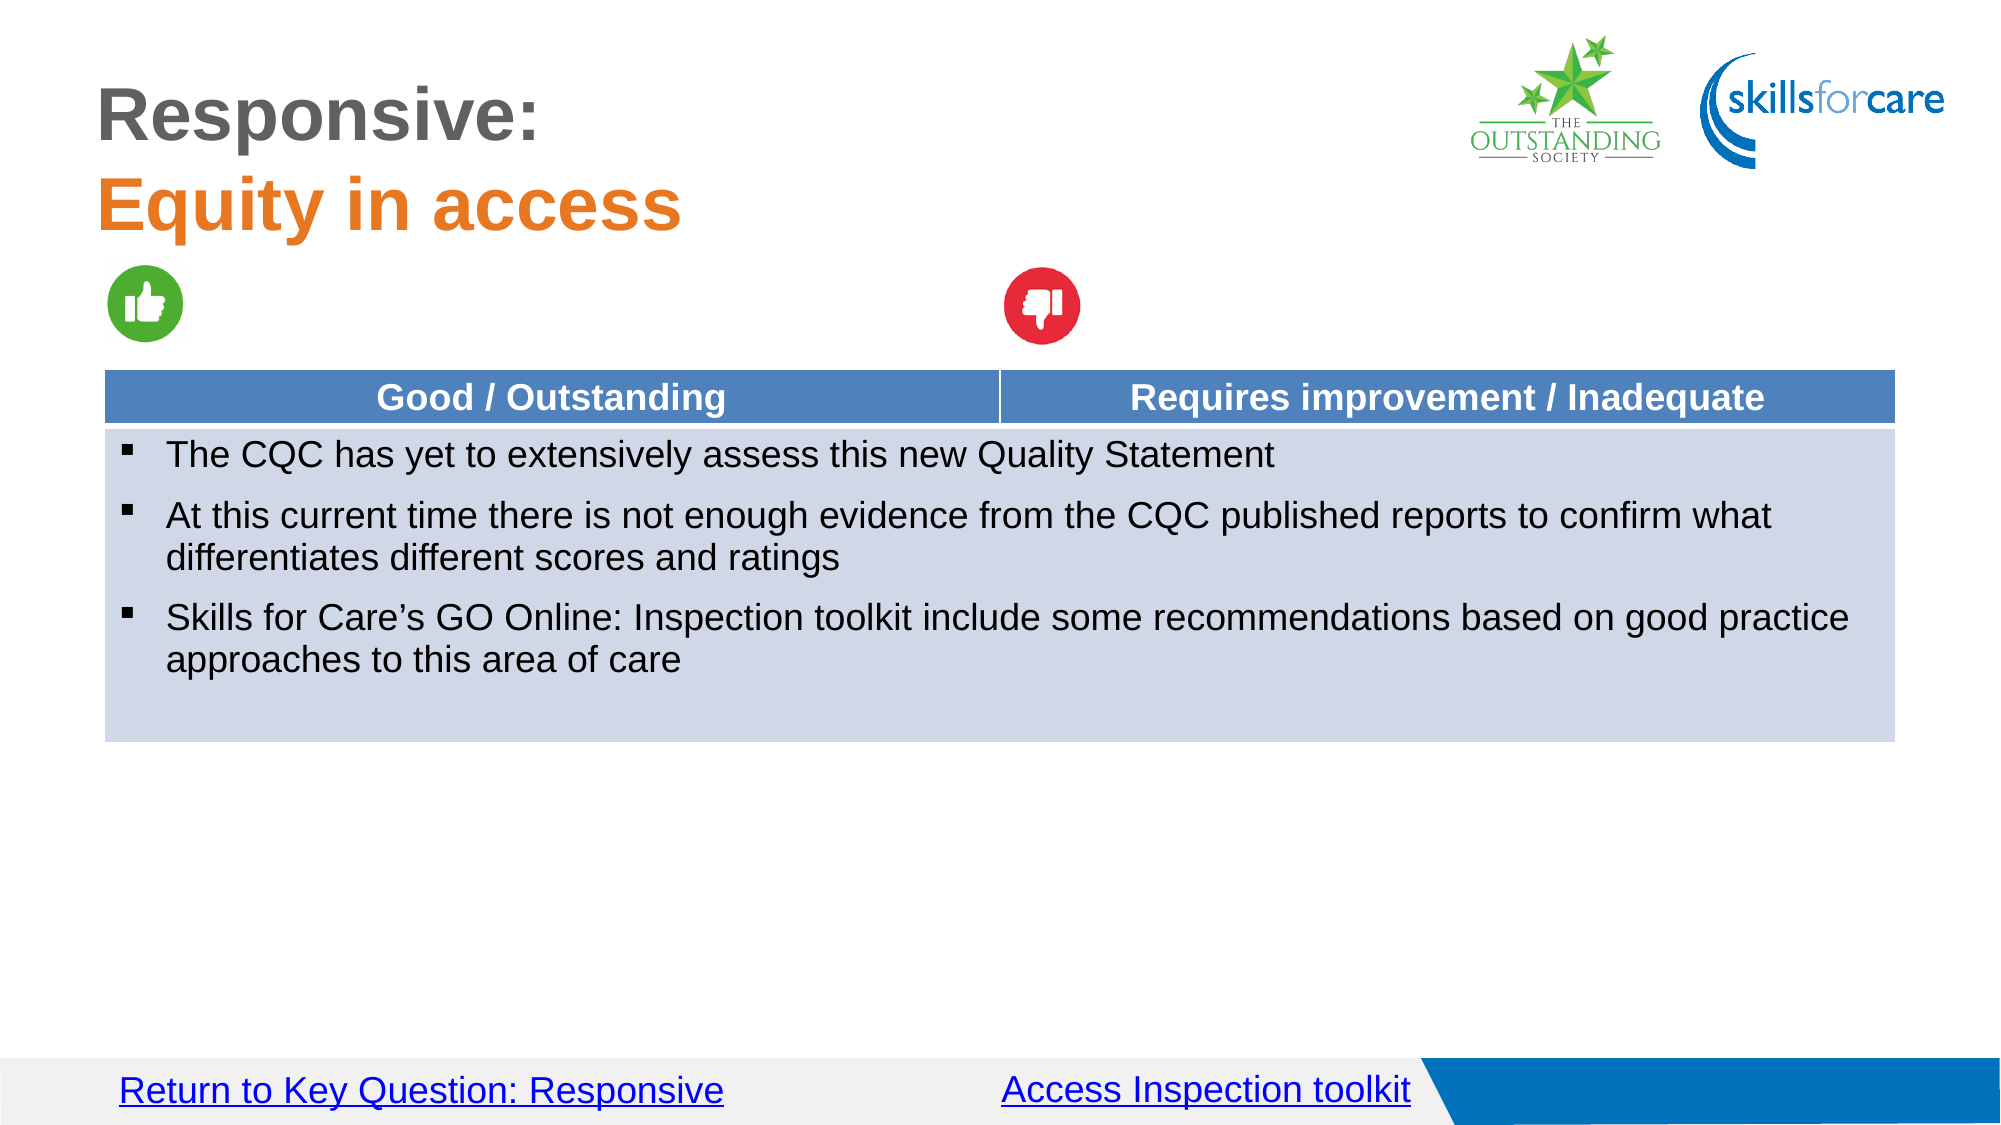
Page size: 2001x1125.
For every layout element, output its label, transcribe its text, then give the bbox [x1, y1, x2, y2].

text_box Access Inspection toolkit [986, 1057, 1467, 1125]
table_cell The CQC has yet to extensively assess this new Quality Statement At this current time there is not enough evidence from the CQC published reports to confirm what differentiates different scores and ratings Skills for Care’s GO Online: Inspection toolkit include some recommendations based on good practice approaches to this area of care [105, 429, 1895, 742]
table_header Requires improvement / Inadequate [1001, 370, 1895, 423]
table_header Good / Outstanding [105, 370, 999, 423]
picture [1466, 31, 1664, 165]
picture [1700, 53, 1944, 169]
list Return to Key Question: Responsive [103, 1058, 954, 1125]
list Responsive: Equity in access [81, 58, 1755, 174]
picture [103, 260, 188, 346]
picture [999, 260, 1084, 346]
